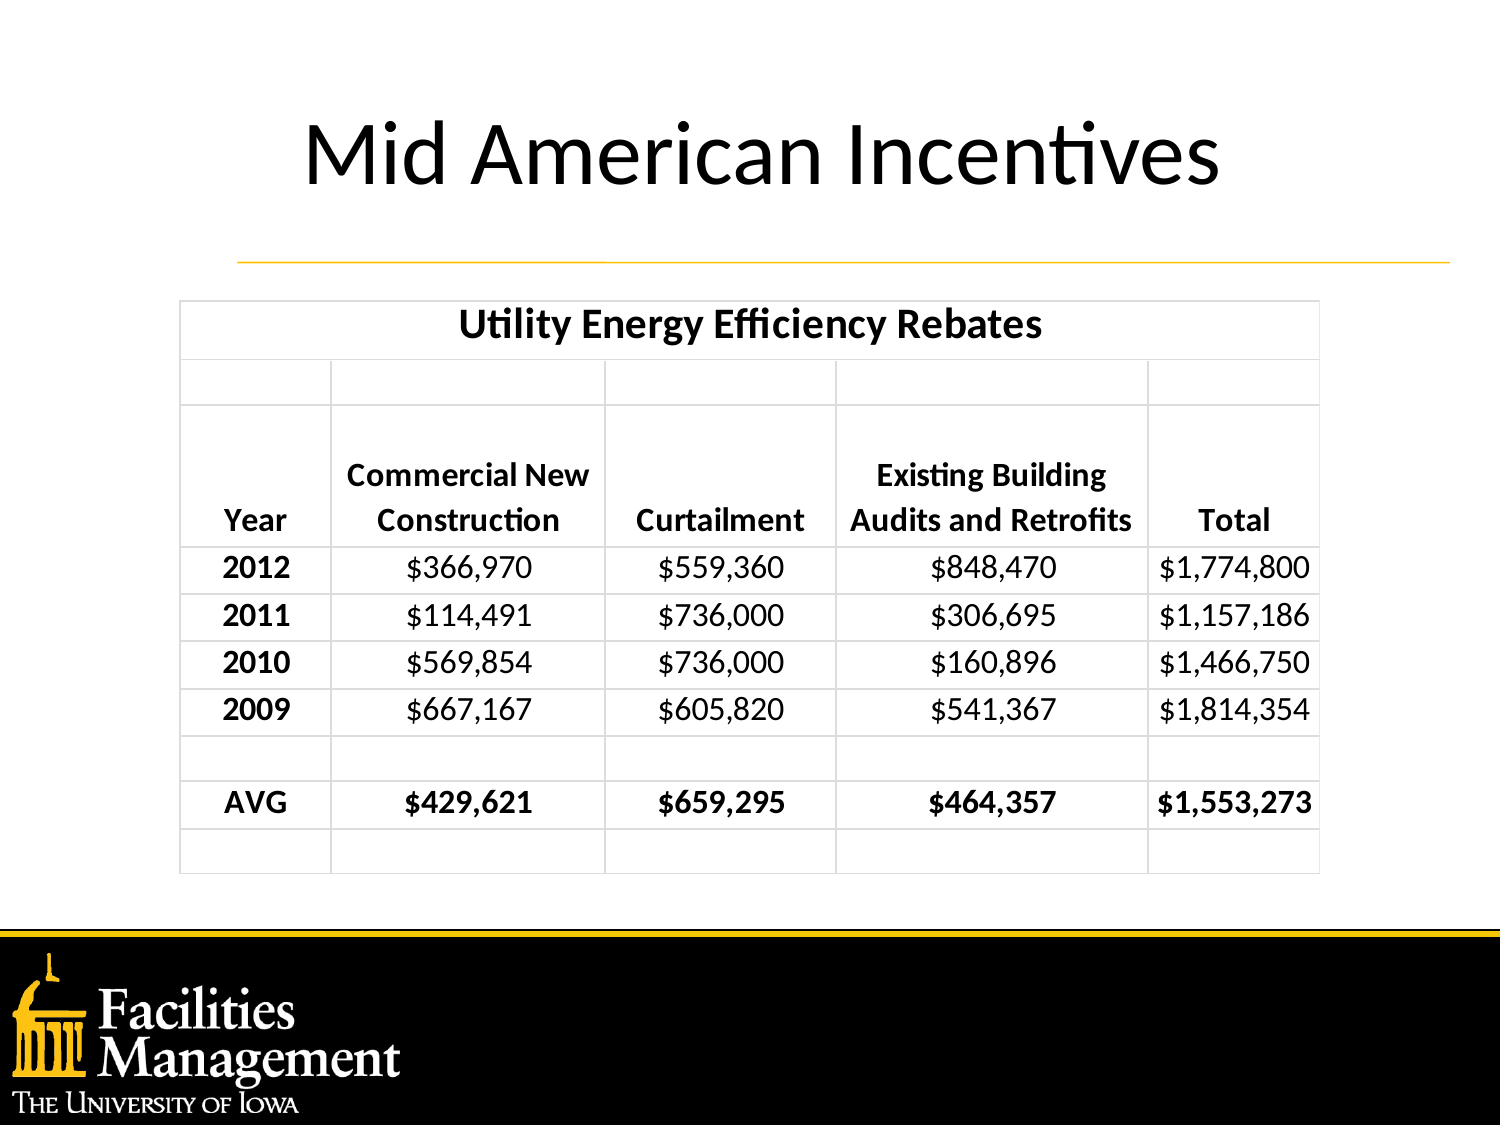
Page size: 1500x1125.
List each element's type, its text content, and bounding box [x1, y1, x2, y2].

picture [12, 953, 400, 1113]
title Mid American Incentives [75, 45, 1450, 250]
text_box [178, 299, 1322, 876]
